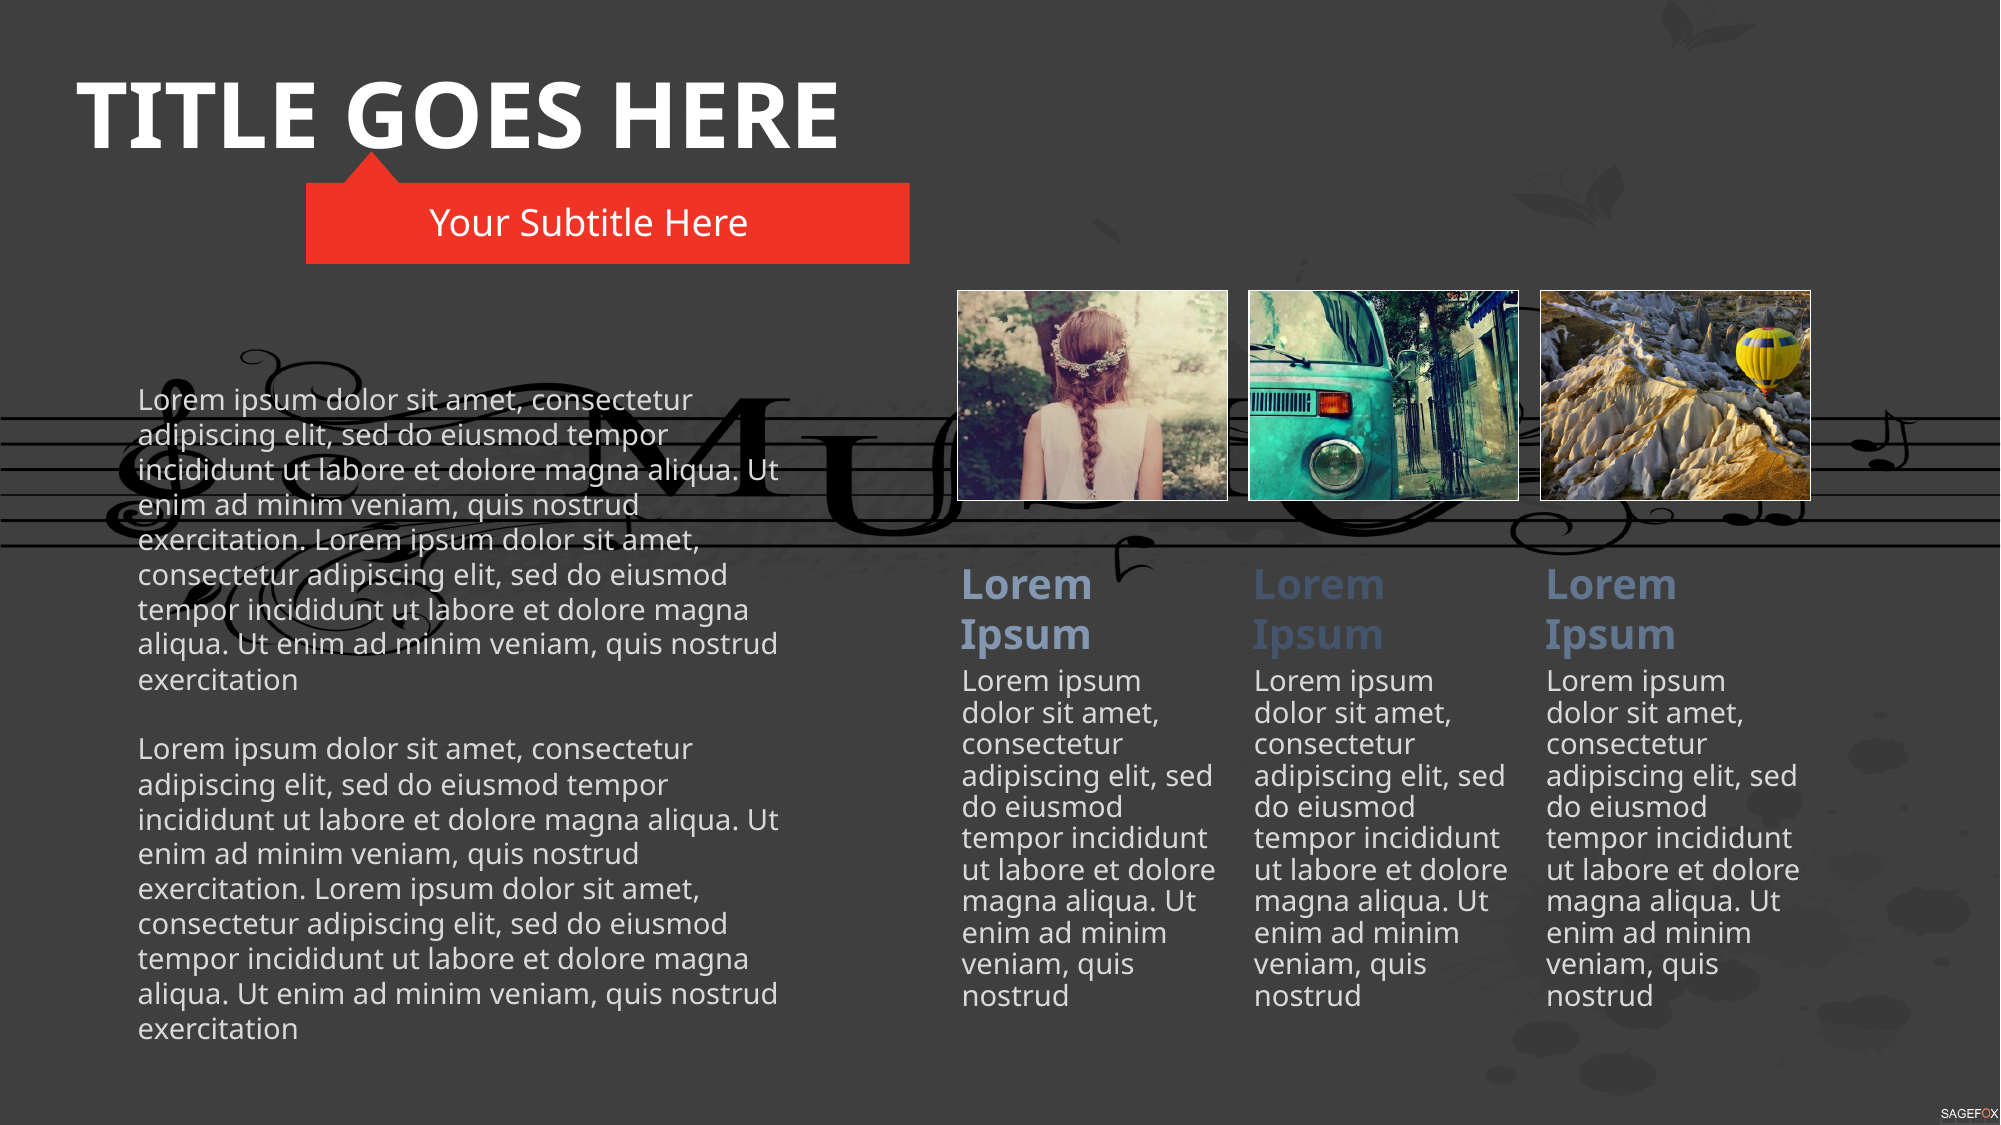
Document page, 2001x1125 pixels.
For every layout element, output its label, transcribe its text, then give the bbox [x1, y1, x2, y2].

text_box Lorem ipsum dolor sit amet, consectetur adipiscing elit, sed do eiusmod tempor incididunt ut labore et dolore magna aliqua. Ut enim ad minim veniam, quis nostrud exercitation. Lorem ipsum dolor sit amet, consectetur adipiscing elit, sed do eiusmod tempor incididunt ut labore et dolore magna aliqua. Ut enim ad minim veniam, quis nostrud exercitation Lorem ipsum dolor sit amet, consectetur adipiscing elit, sed do eiusmod tempor incididunt ut labore et dolore magna aliqua. Ut enim ad minim veniam, quis nostrud exercitation. Lorem ipsum dolor sit amet, consectetur adipiscing elit, sed do eiusmod tempor incididunt ut labore et dolore magna aliqua. Ut enim ad minim veniam, quis nostrud exercitation [122, 373, 798, 1125]
picture [0, 0, 2001, 1125]
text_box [1530, 550, 1807, 1000]
text_box [956, 290, 1228, 502]
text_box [1237, 550, 1515, 1000]
text_box [1248, 290, 1520, 502]
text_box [306, 151, 910, 264]
text_box TITLE GOES HERE [60, 49, 965, 175]
text_box [1540, 290, 1812, 502]
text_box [945, 550, 1223, 1000]
